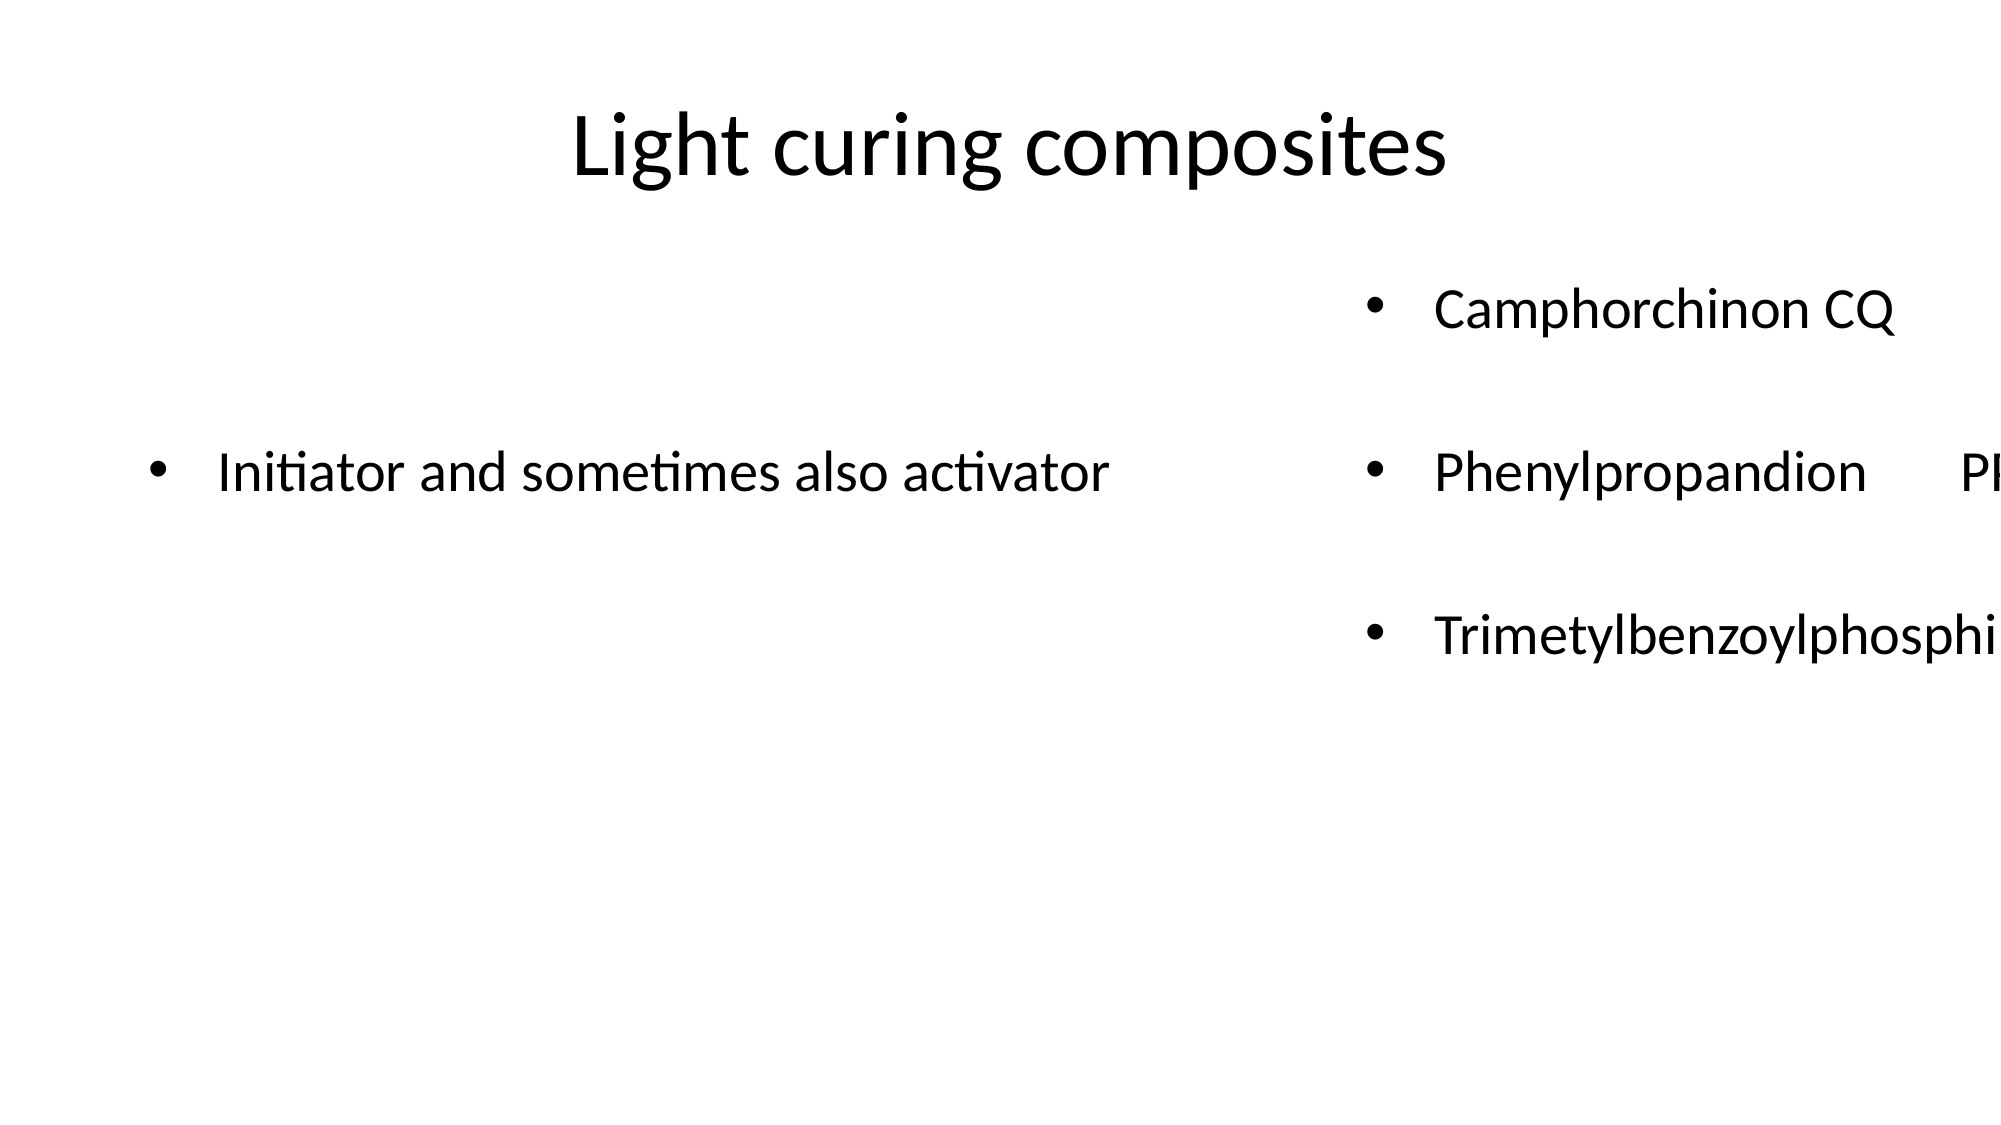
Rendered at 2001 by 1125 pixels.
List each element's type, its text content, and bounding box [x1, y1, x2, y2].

list Initiator and sometimes also activator [133, 262, 1317, 1005]
list Camphorchinon CQ Phenylpropandion PPP Trimetylbenzoylphosphino xid TPO [1350, 262, 2000, 1005]
title Light curing composites [99, 45, 1900, 233]
